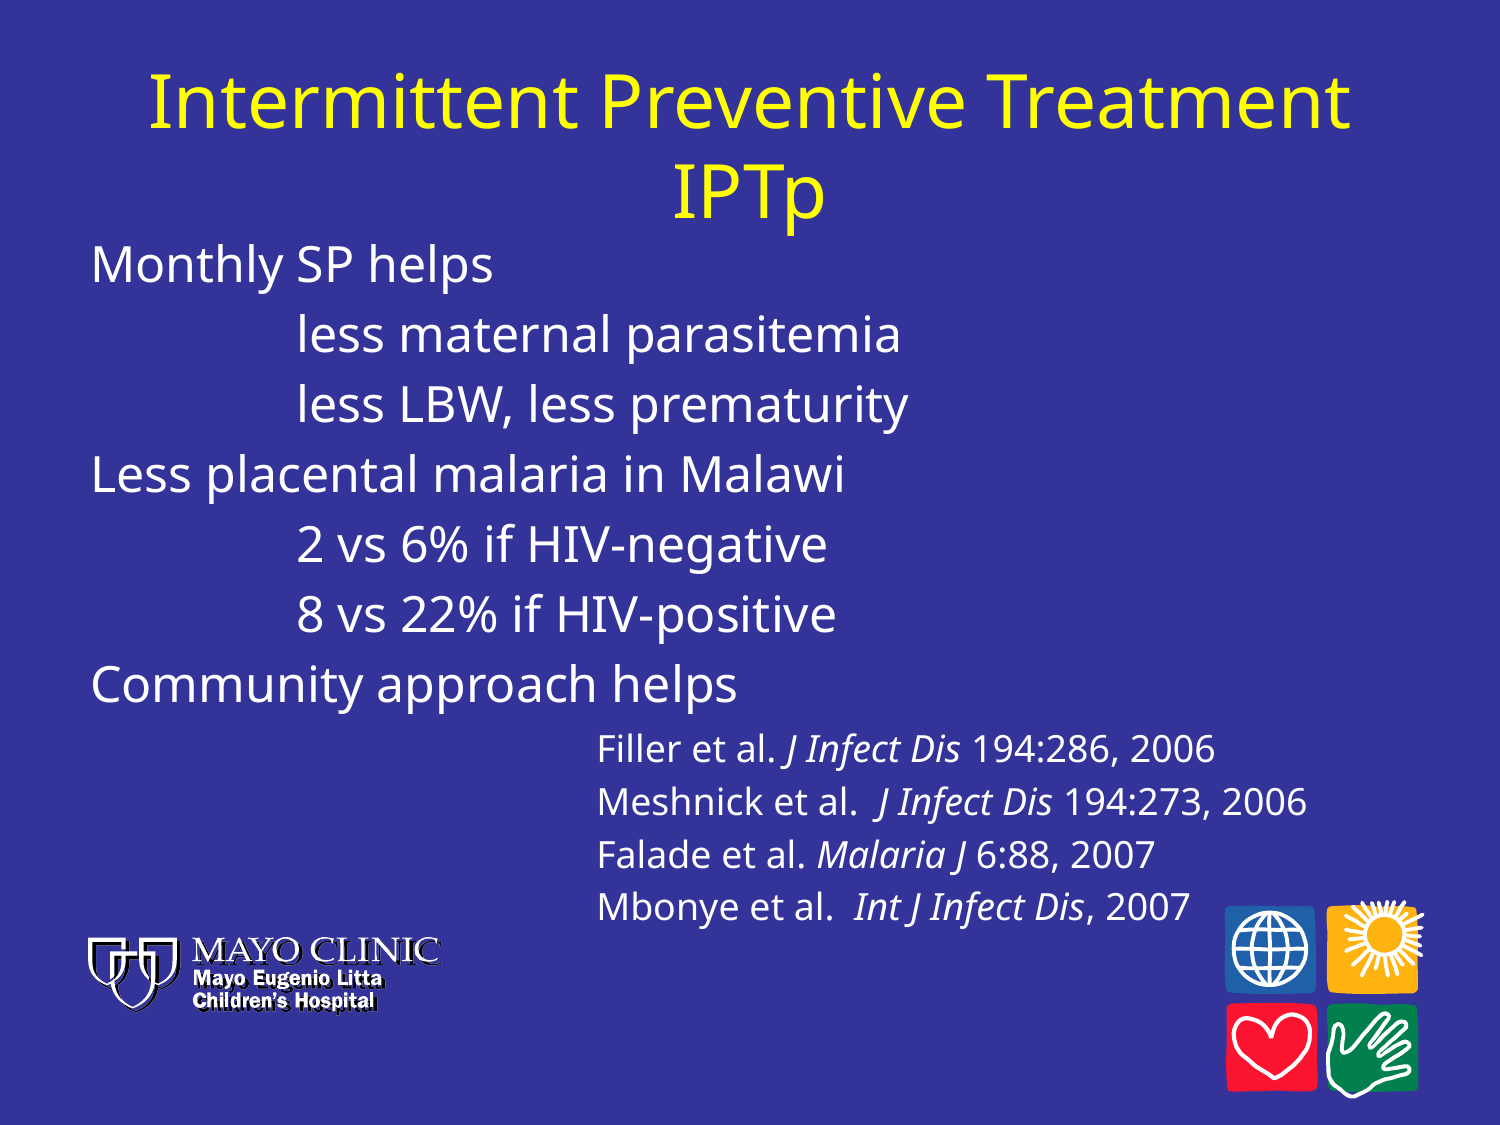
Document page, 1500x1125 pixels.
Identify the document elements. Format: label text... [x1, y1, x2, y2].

title Intermittent Preventive Treatment IPTp [75, 99, 1425, 188]
list Monthly SP helps less maternal parasitemia less LBW, less prematurity Less placental malaria in Malawi 2 vs 6% if HIV-negative 8 vs 22% if HIV-positive Community approach helps Filler et al. J Infect Dis 194:286, 2006 Meshnick et al. J Infect Dis 194:273, 2006 Falade et al. Malaria J 6:88, 2007 Mbonye et al. Int J Infect Dis, 2007 [75, 224, 1425, 863]
picture [87, 937, 438, 1012]
picture [1224, 899, 1426, 1100]
